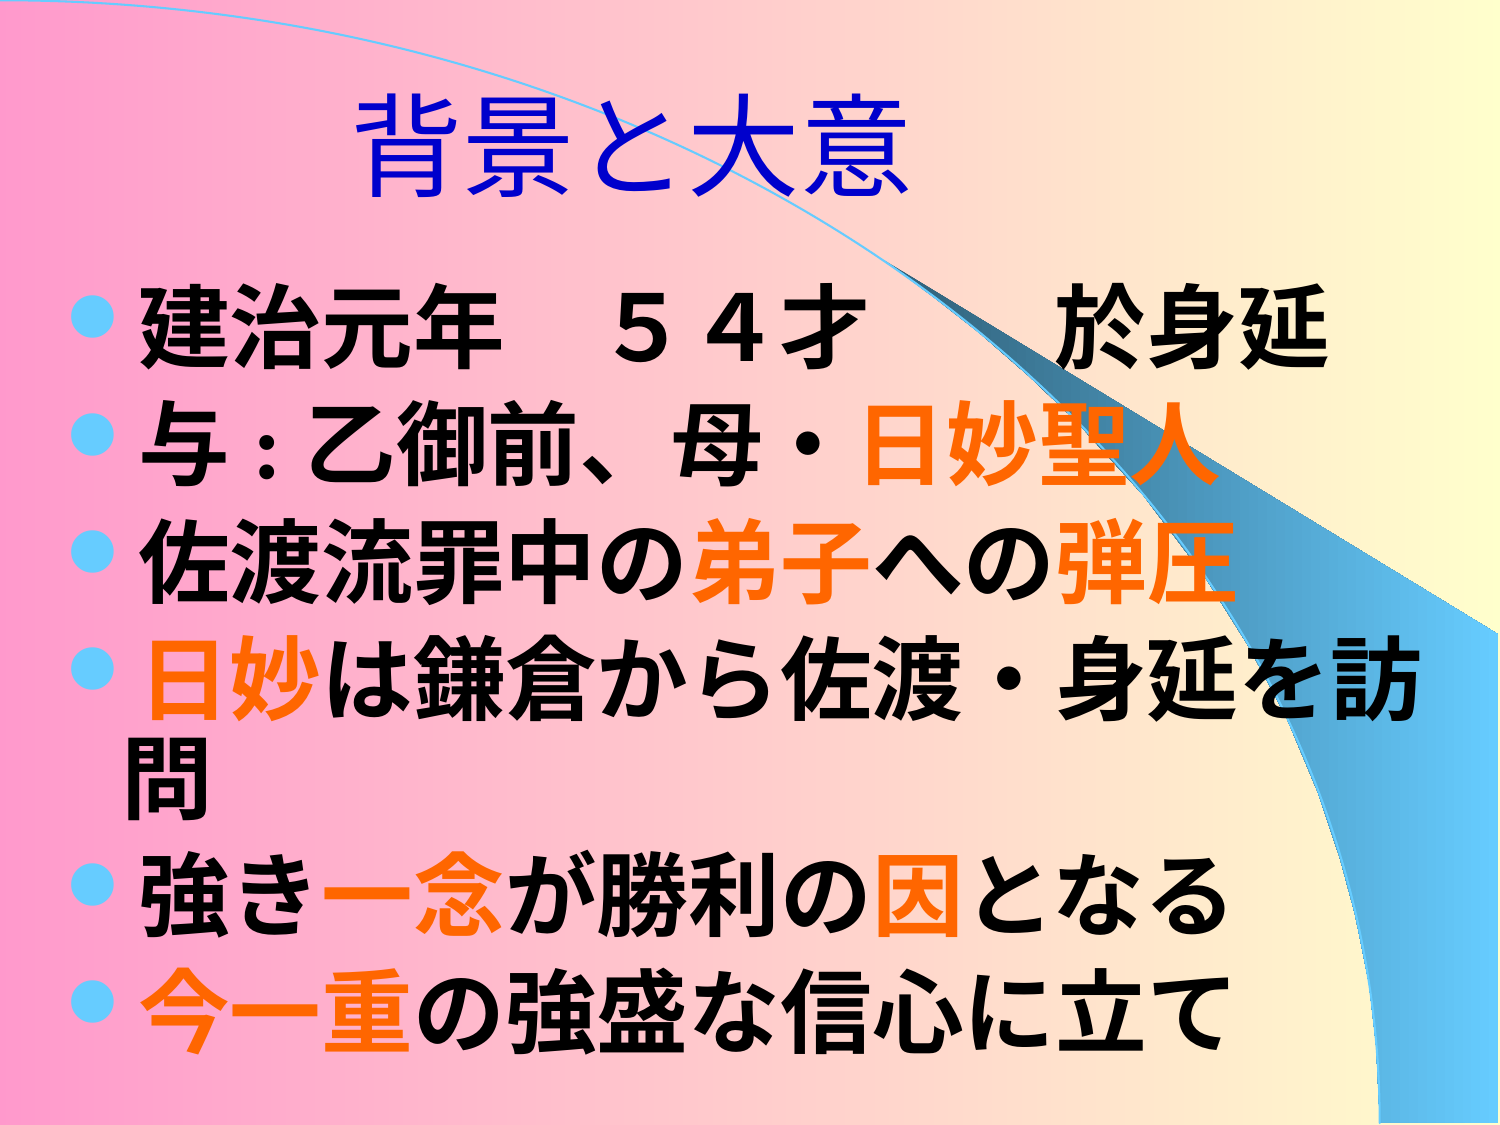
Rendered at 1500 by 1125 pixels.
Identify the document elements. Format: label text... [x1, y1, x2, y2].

list 建治元年 ５４才 於身延 与:乙御前、母・日妙聖人 佐渡流罪中の弟子への弾圧 日妙は鎌倉から佐渡・身延を訪問 強き一念が勝利の因となる 今一重の強盛な信心に立て [50, 275, 1450, 1000]
title 背景と大意 [262, 62, 1000, 225]
